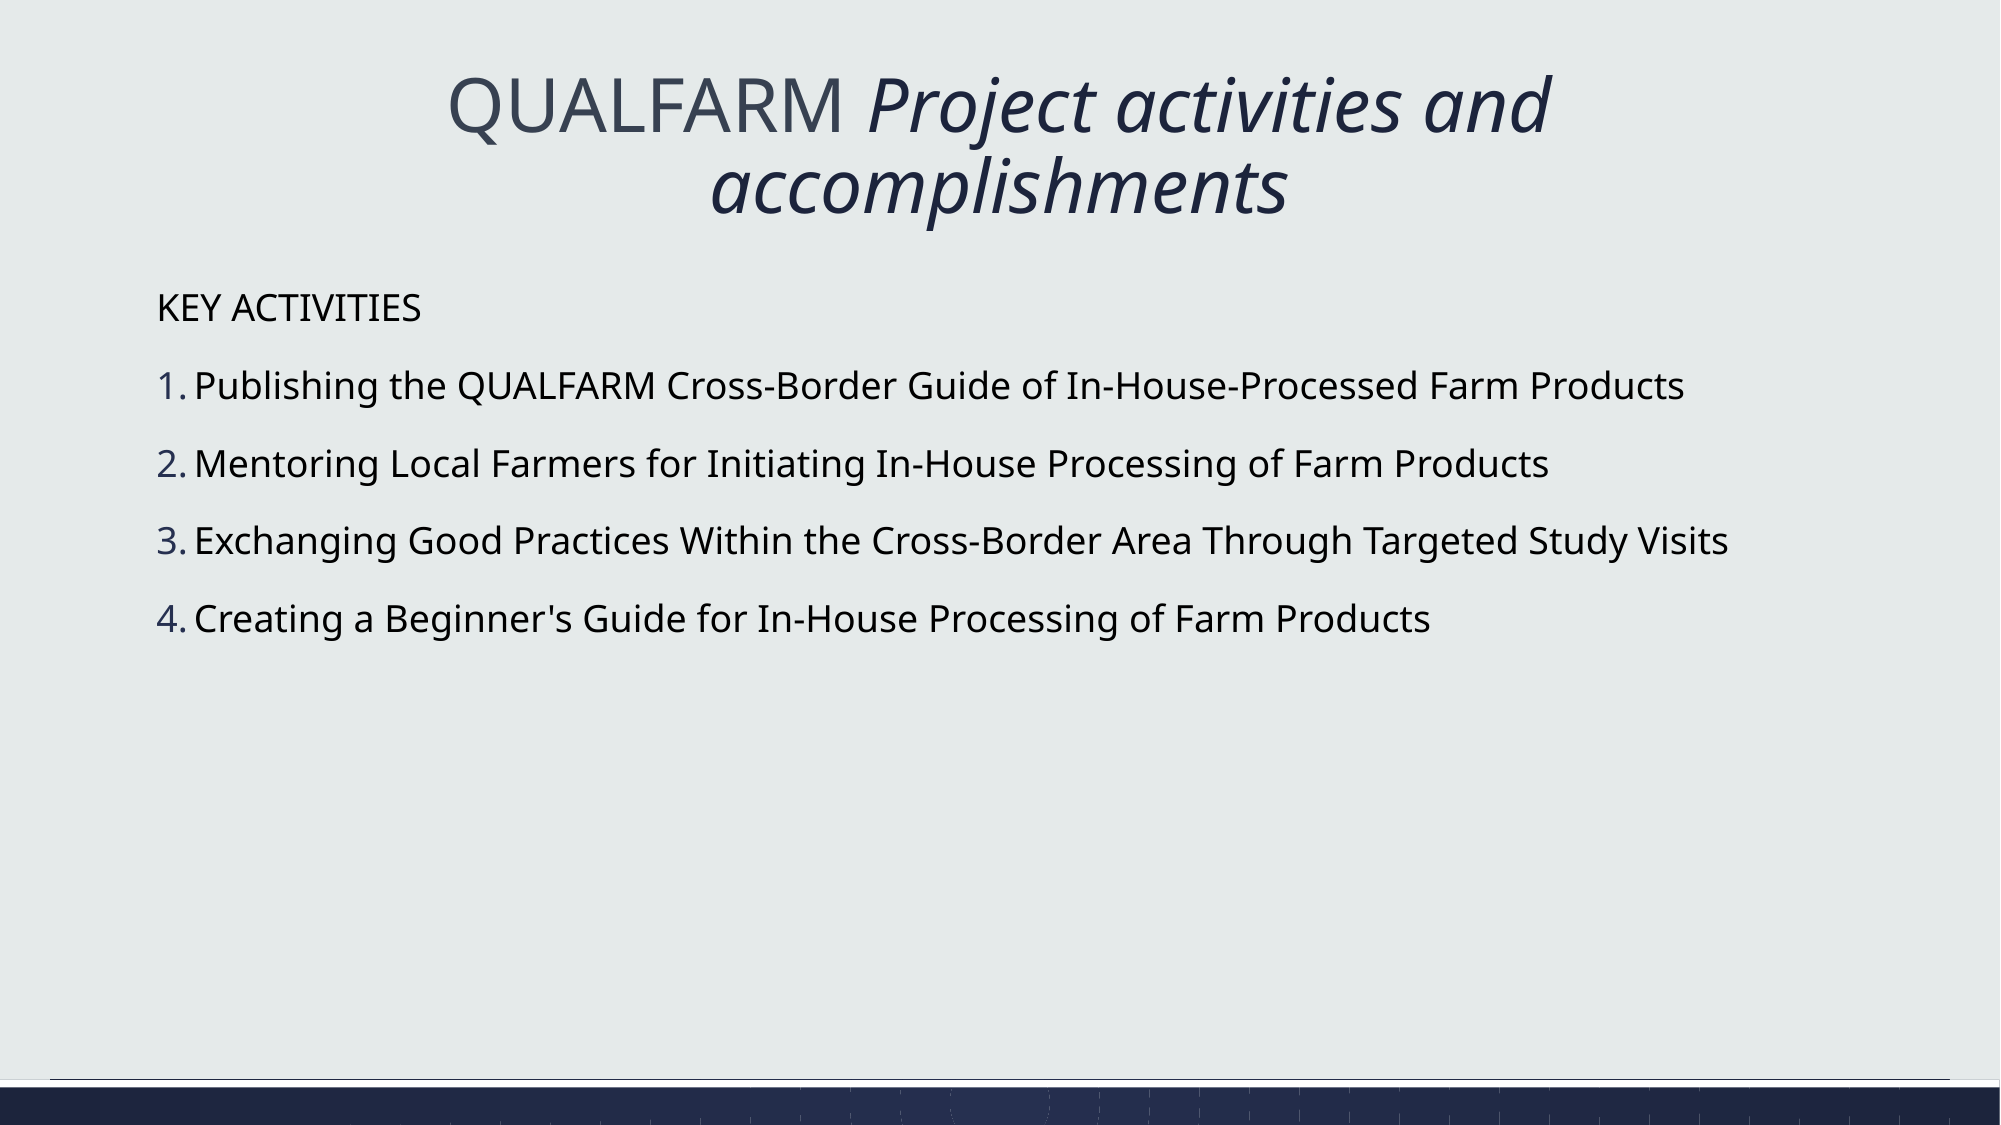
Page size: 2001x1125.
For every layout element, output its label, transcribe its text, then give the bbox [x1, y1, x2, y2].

title QUALFARM Project activities and accomplishments [219, 34, 1780, 237]
list KEY ACTIVITIES Publishing the QUALFARM Cross-Border Guide of In-House-Processed Farm Products Mentoring Local Farmers for Initiating In-House Processing of Farm Products Exchanging Good Practices Within the Cross-Border Area Through Targeted Study Visits Creating a Beginner's Guide for In-House Processing of Farm Products [133, 281, 1780, 1016]
